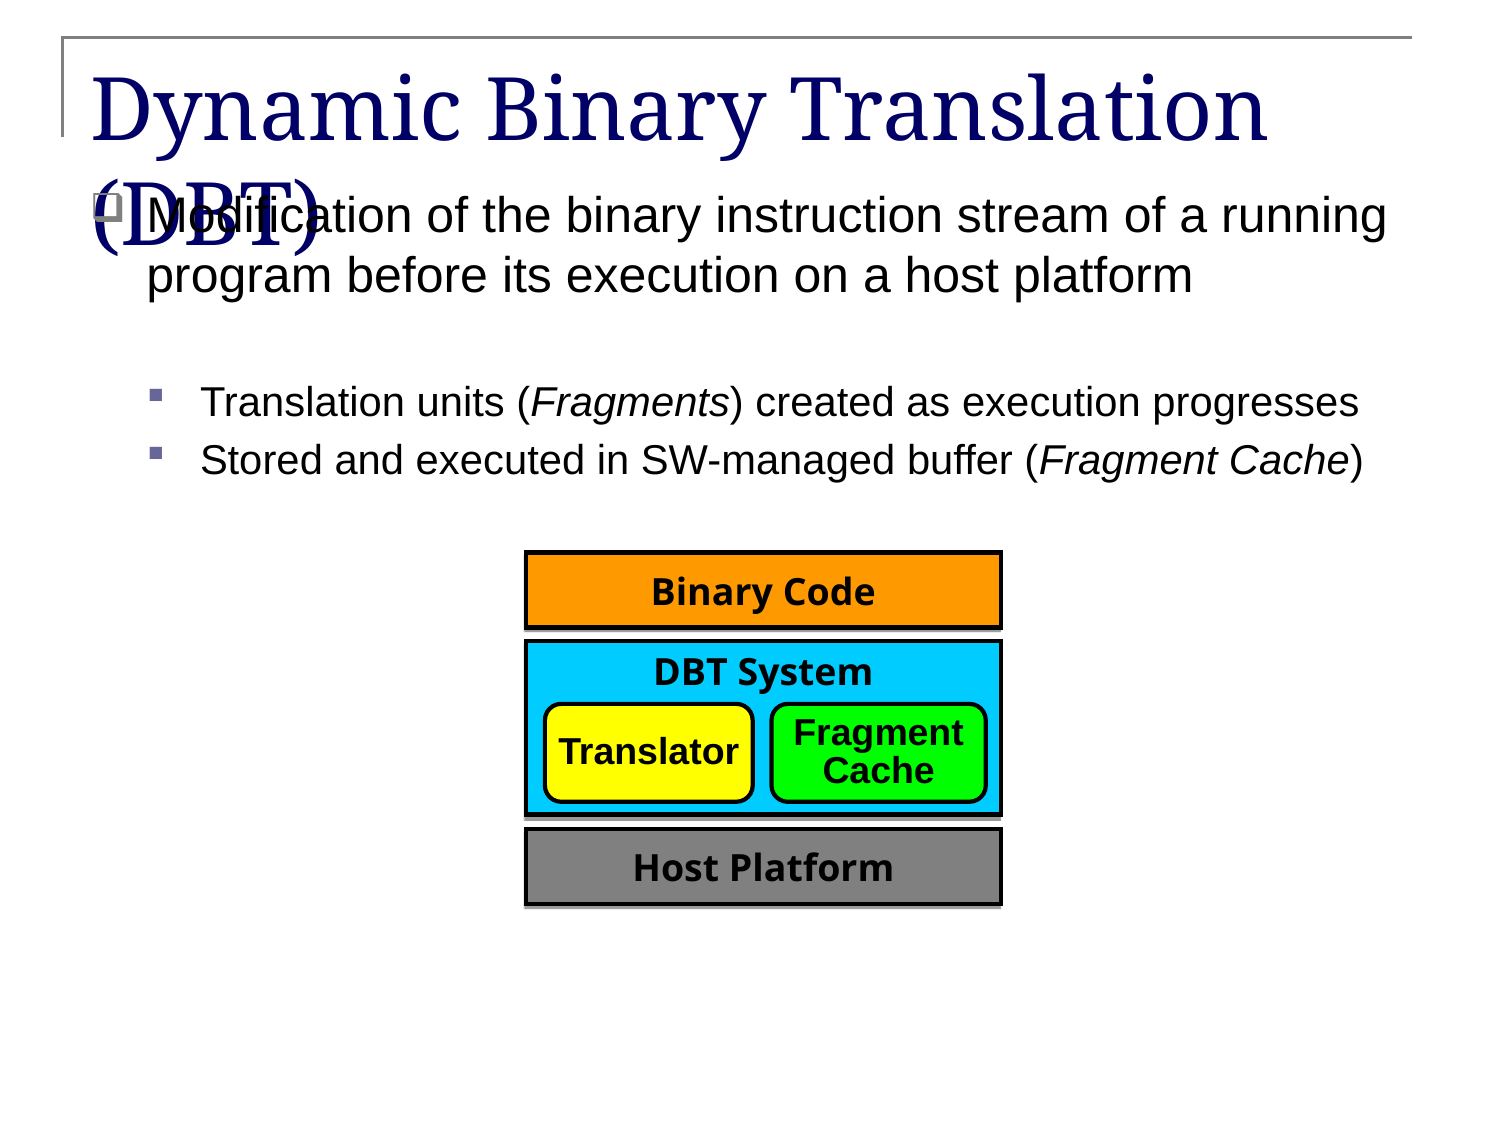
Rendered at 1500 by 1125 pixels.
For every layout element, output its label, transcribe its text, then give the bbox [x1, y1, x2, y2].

text_box Translator [544, 703, 753, 802]
list Modification of the binary instruction stream of a running program before its execution on a host platform Translation units (Fragments) created as execution progresses Stored and executed in SW-managed buffer (Fragment Cache) [74, 174, 1426, 1006]
title Dynamic Binary Translation (DBT) [74, 45, 1426, 174]
text_box Fragment Cache [771, 703, 986, 802]
text_box Host Platform [525, 829, 1001, 905]
text_box DBT System [525, 640, 1001, 815]
text_box Binary Code [525, 552, 1001, 628]
